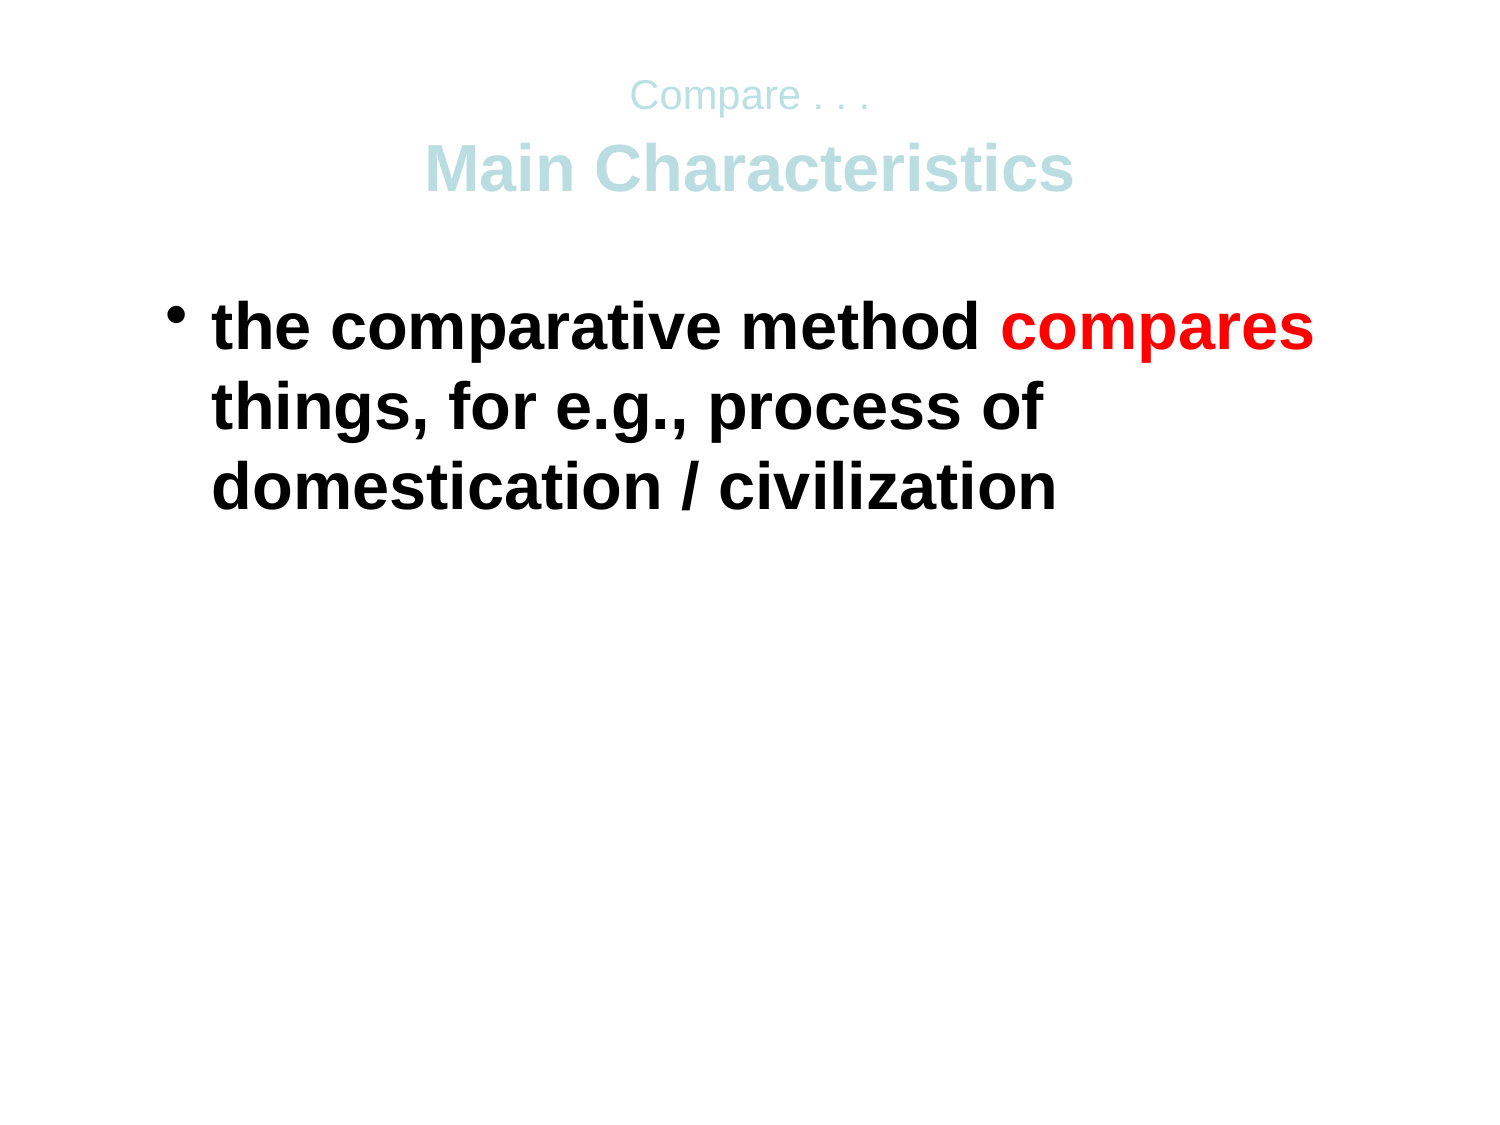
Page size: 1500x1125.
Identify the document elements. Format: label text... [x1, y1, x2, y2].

text_box Compare . . . [74, 60, 1425, 128]
subtitle the comparative method compares things, for e.g., process of domestication / civilization maize – Mexico wheat – Turkey rice – China manioc – Brazil millet – Africa [149, 274, 1426, 1125]
text_box Main Characteristics [74, 128, 1425, 259]
